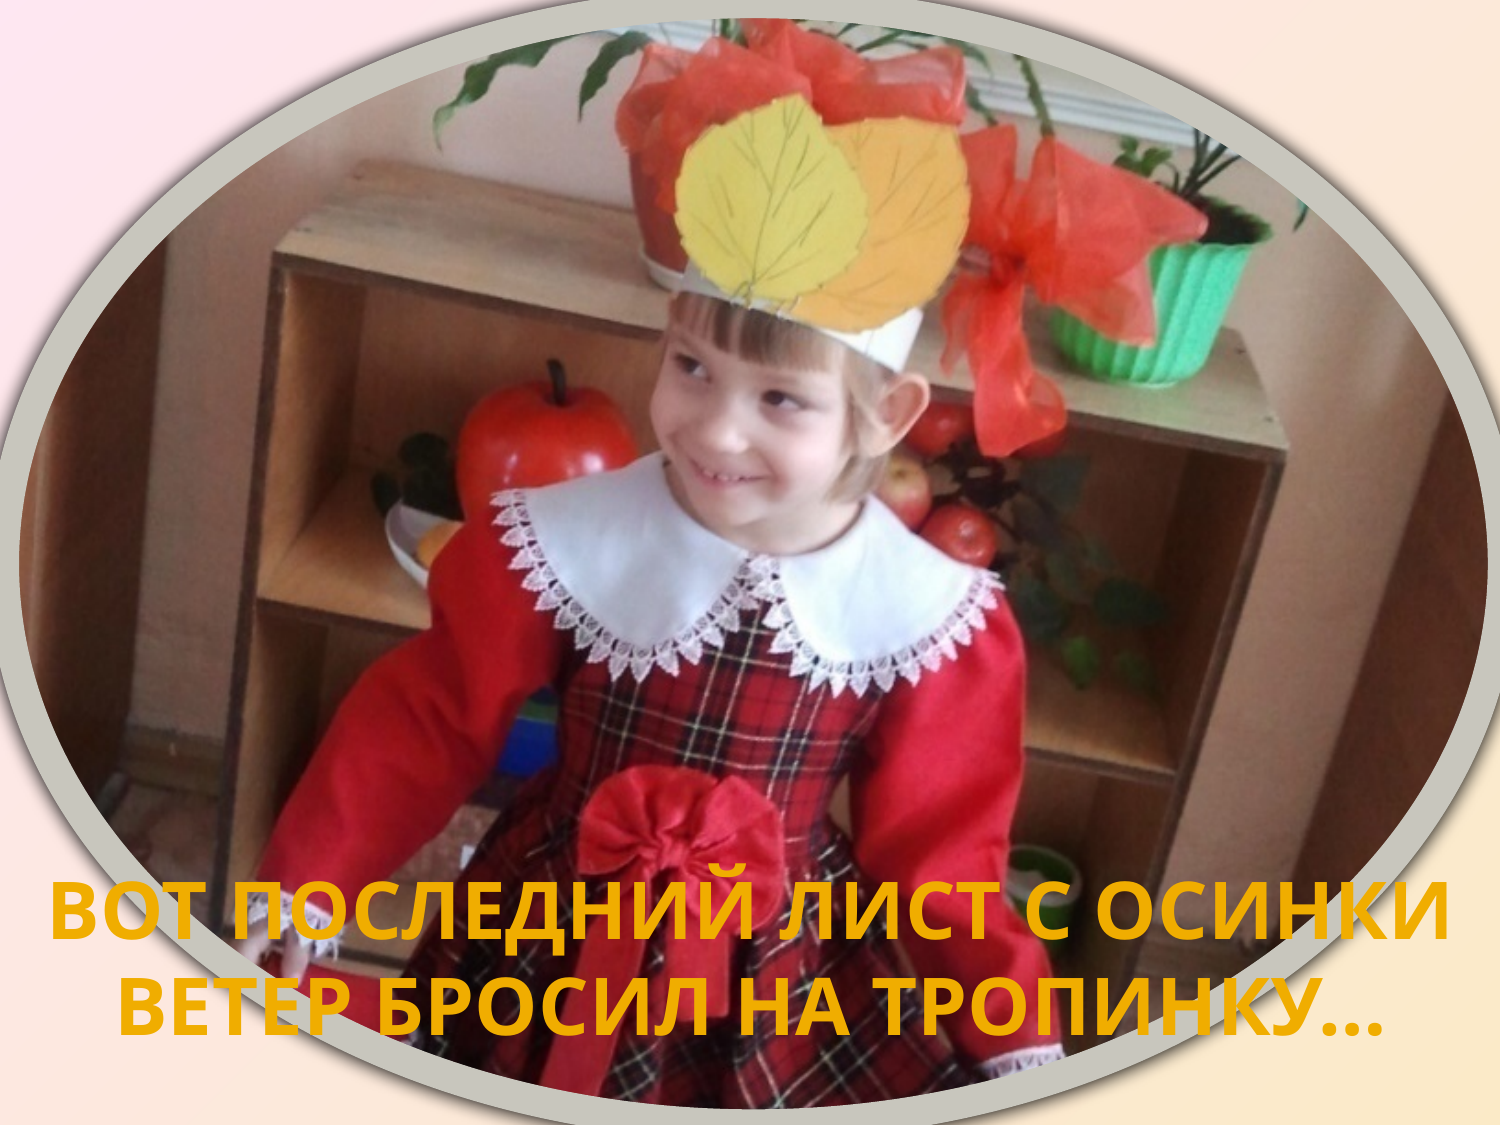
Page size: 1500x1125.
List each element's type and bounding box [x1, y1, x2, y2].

list [2, 2, 1500, 1125]
